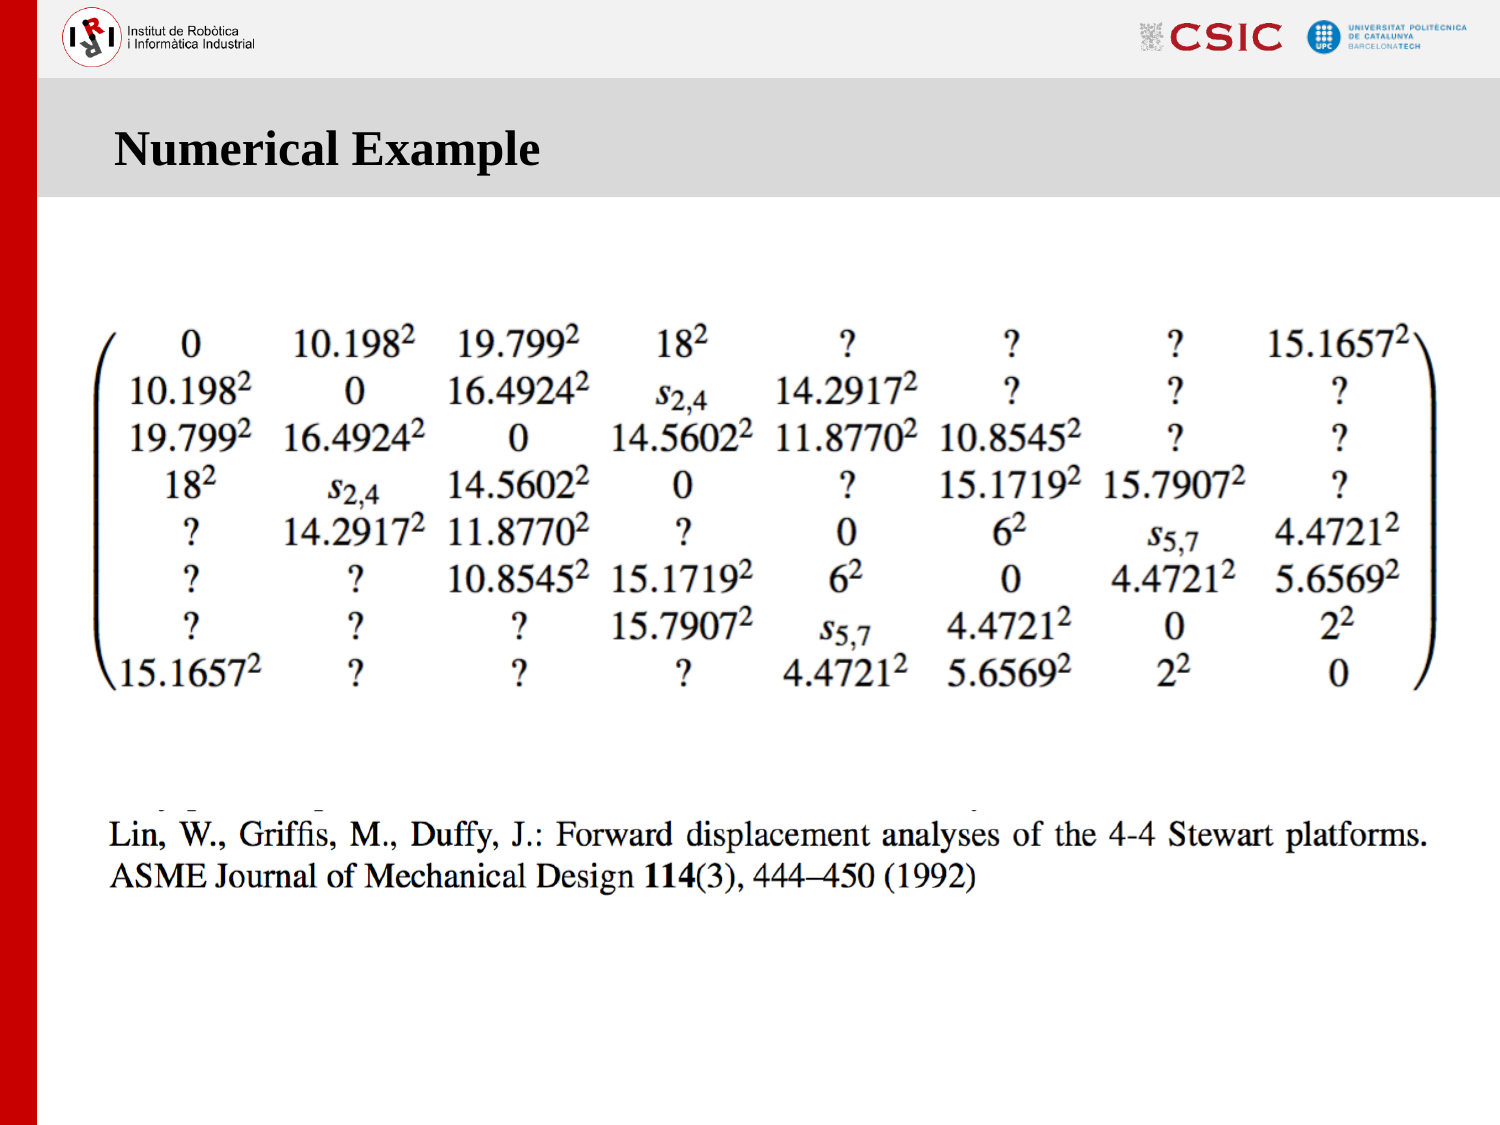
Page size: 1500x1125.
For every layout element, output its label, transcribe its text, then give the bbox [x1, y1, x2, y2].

picture [100, 810, 1437, 897]
picture [62, 7, 254, 67]
picture [1295, 15, 1480, 64]
picture [1139, 22, 1282, 51]
text_box Numerical Example [106, 108, 549, 183]
picture [70, 278, 1468, 736]
